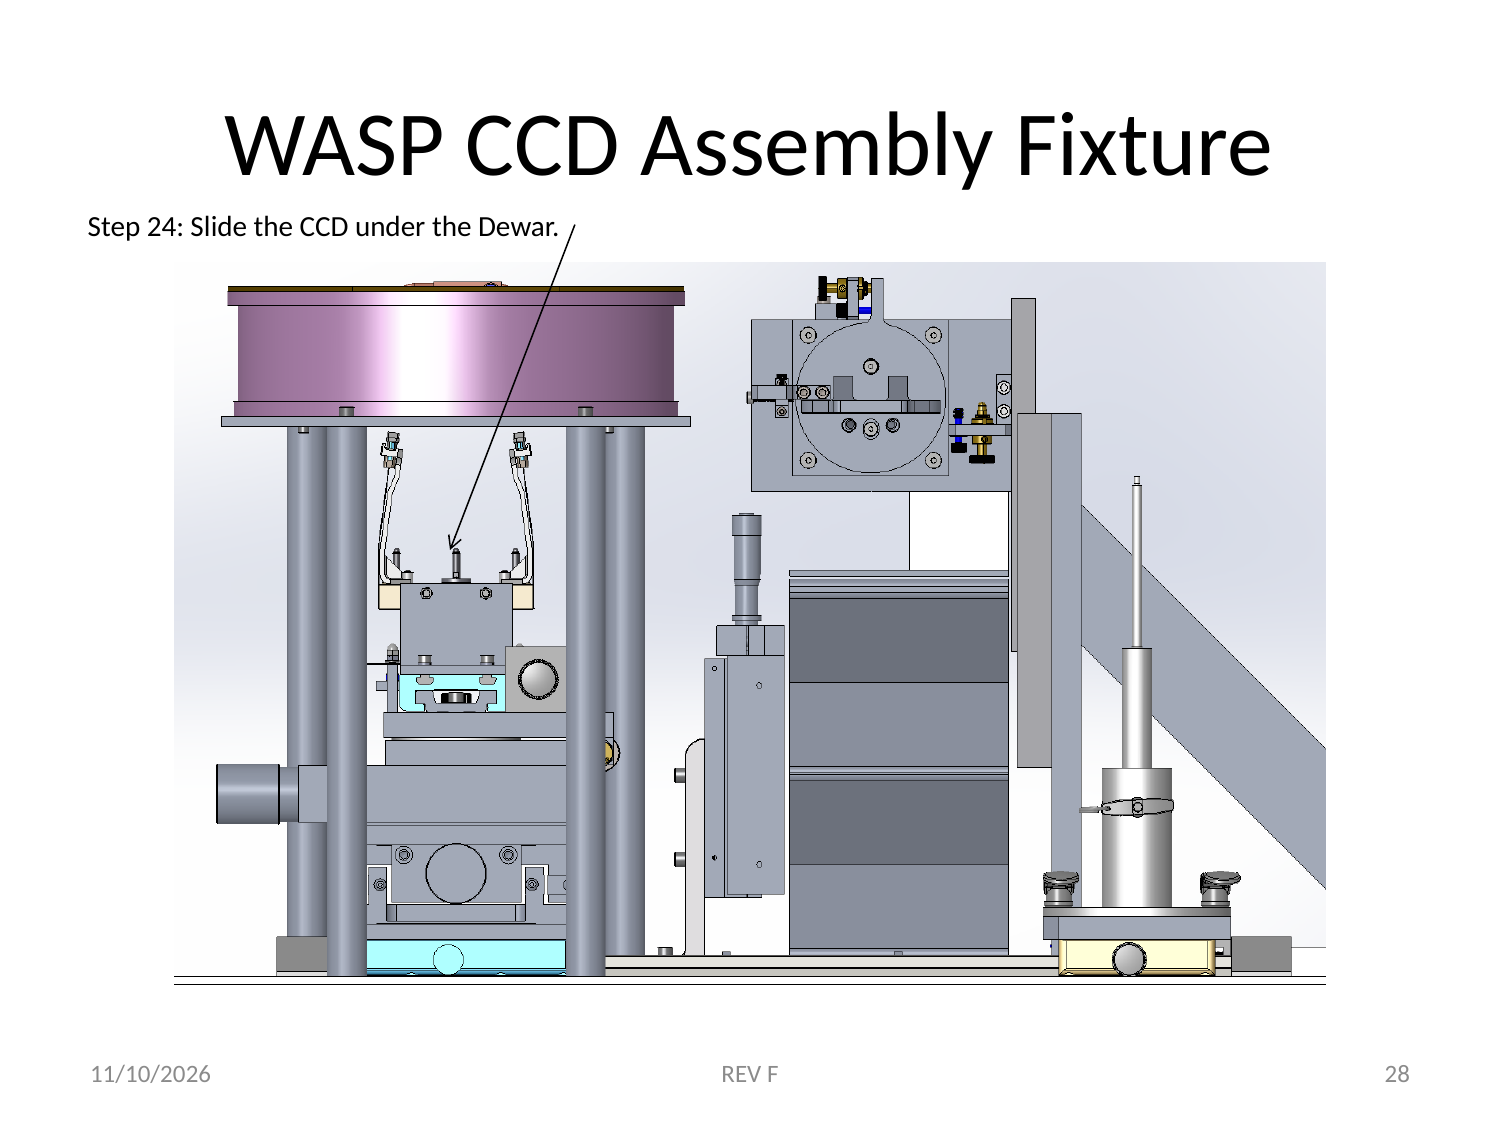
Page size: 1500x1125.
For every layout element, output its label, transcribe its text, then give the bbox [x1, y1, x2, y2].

footer REV F [512, 1042, 988, 1103]
title WASP CCD Assembly Fixture [75, 45, 1425, 233]
text_box Step 24: Slide the CCD under the Dewar. [24, 199, 575, 250]
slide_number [75, 1042, 425, 1103]
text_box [449, 224, 576, 551]
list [174, 262, 1326, 1006]
slide_number 28 [1074, 1042, 1425, 1103]
